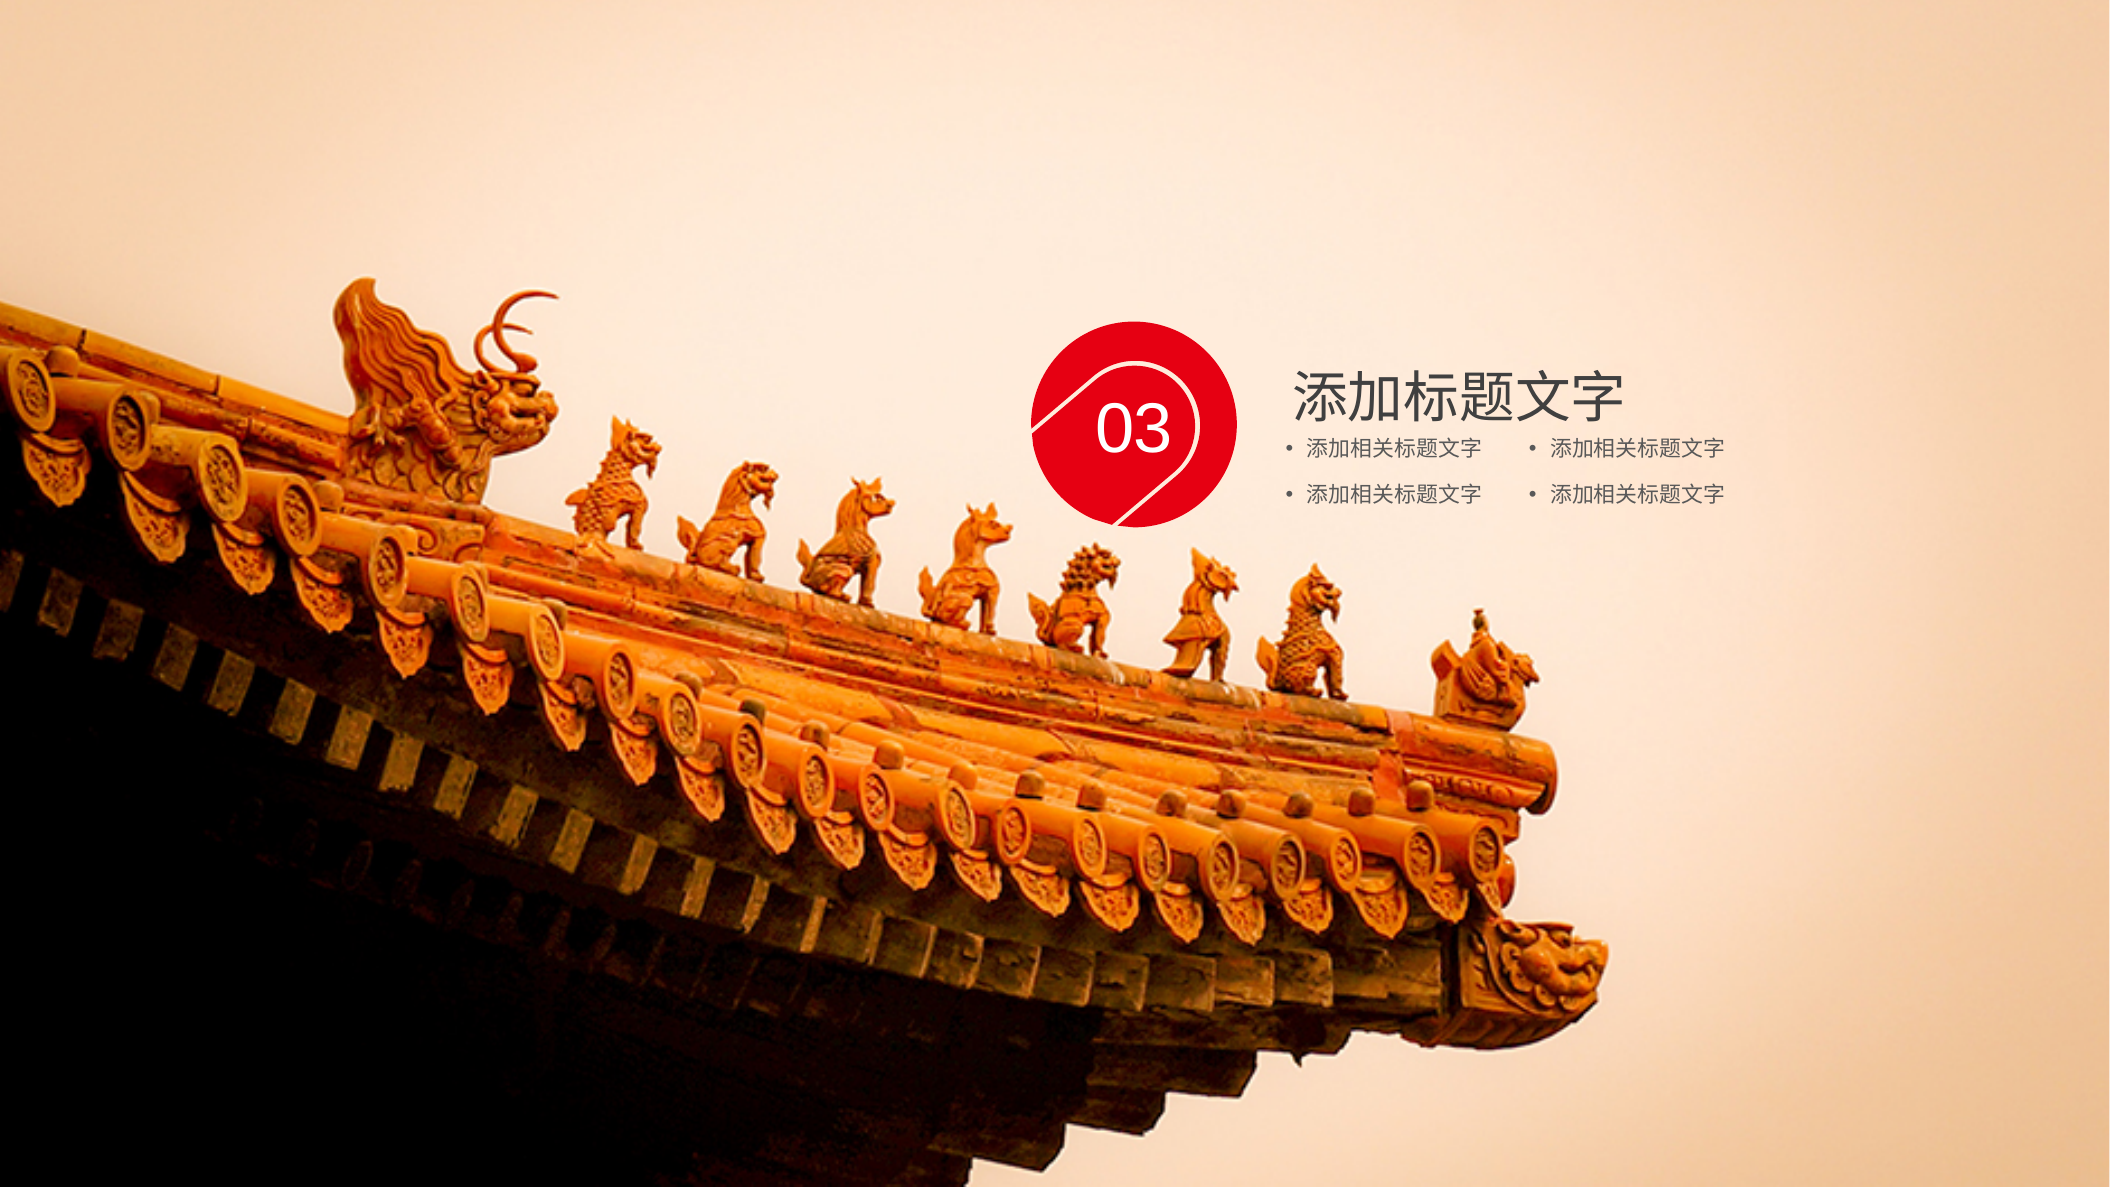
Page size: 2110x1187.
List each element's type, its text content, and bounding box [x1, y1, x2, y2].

text_box 添加相关标题文字 [1517, 474, 1823, 513]
text_box [0, 0, 2110, 1187]
text_box 03 [1030, 320, 1238, 529]
text_box 添加相关标题文字 [1517, 429, 1823, 467]
text_box 添加相关标题文字 [1274, 474, 1517, 513]
text_box 添加相关标题文字 [1274, 429, 1517, 467]
text_box 添加标题文字 [1292, 342, 1833, 429]
